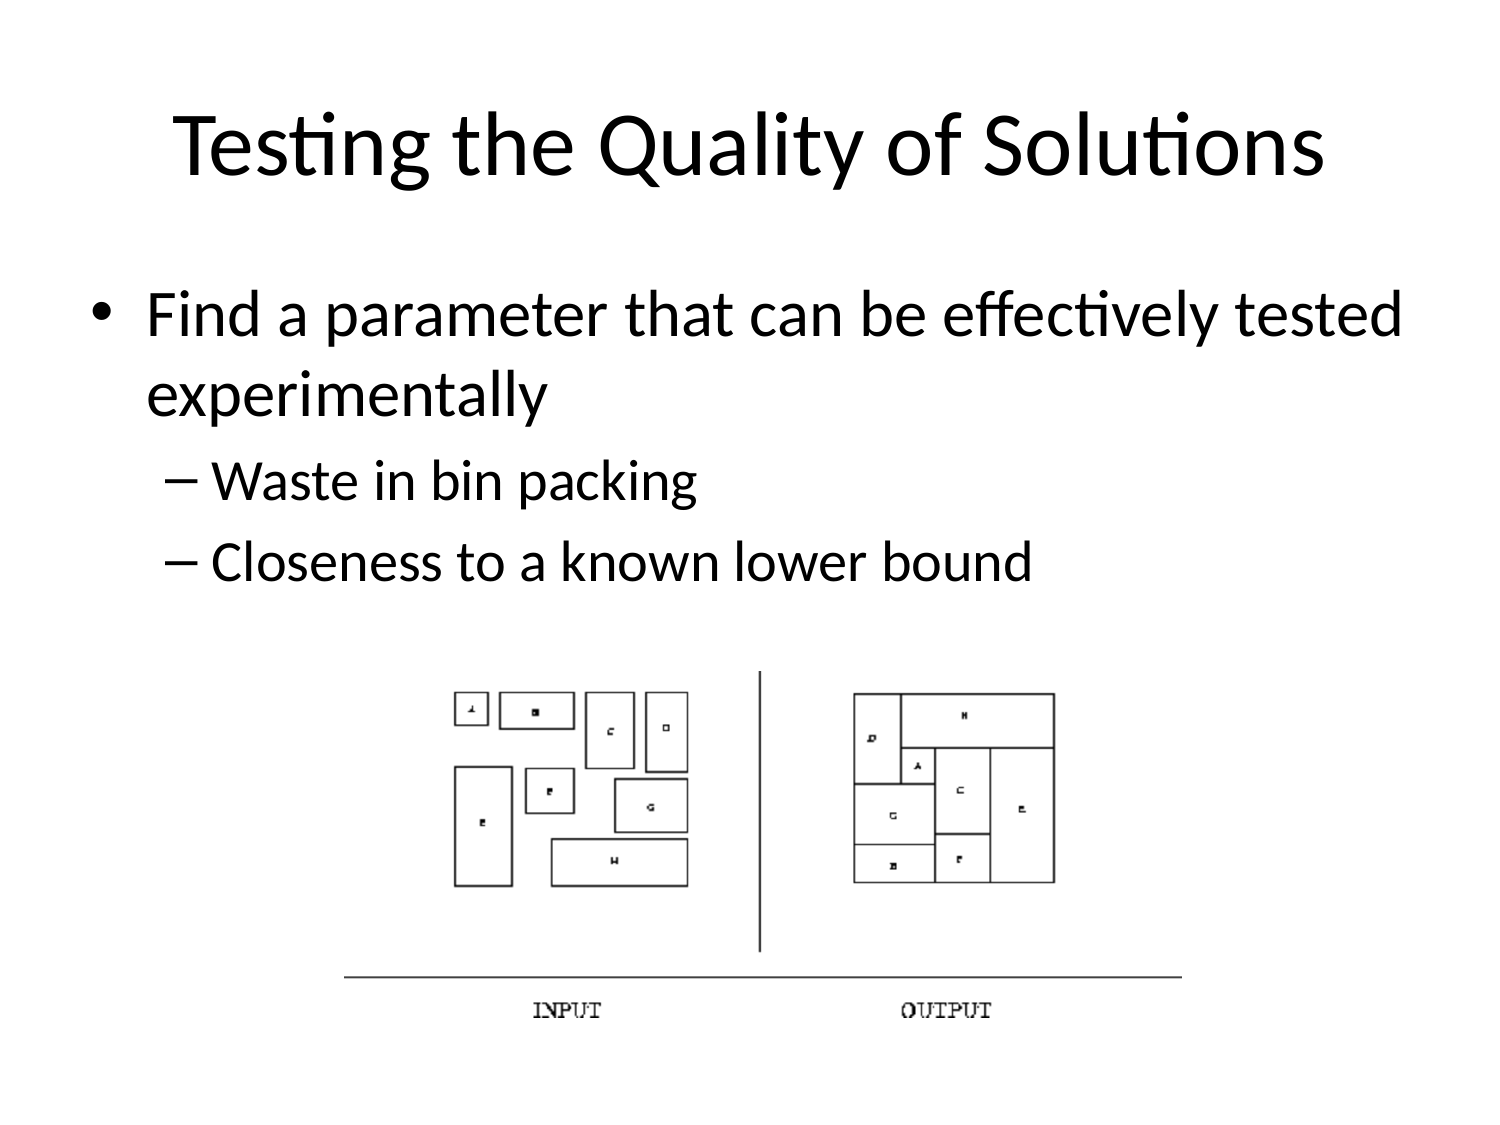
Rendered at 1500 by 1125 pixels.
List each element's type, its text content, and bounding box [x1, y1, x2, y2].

list Find a parameter that can be effectively tested experimentally Waste in bin packing Closeness to a known lower bound [75, 262, 1425, 1005]
title Testing the Quality of Solutions [75, 45, 1425, 233]
picture [337, 598, 1224, 1040]
